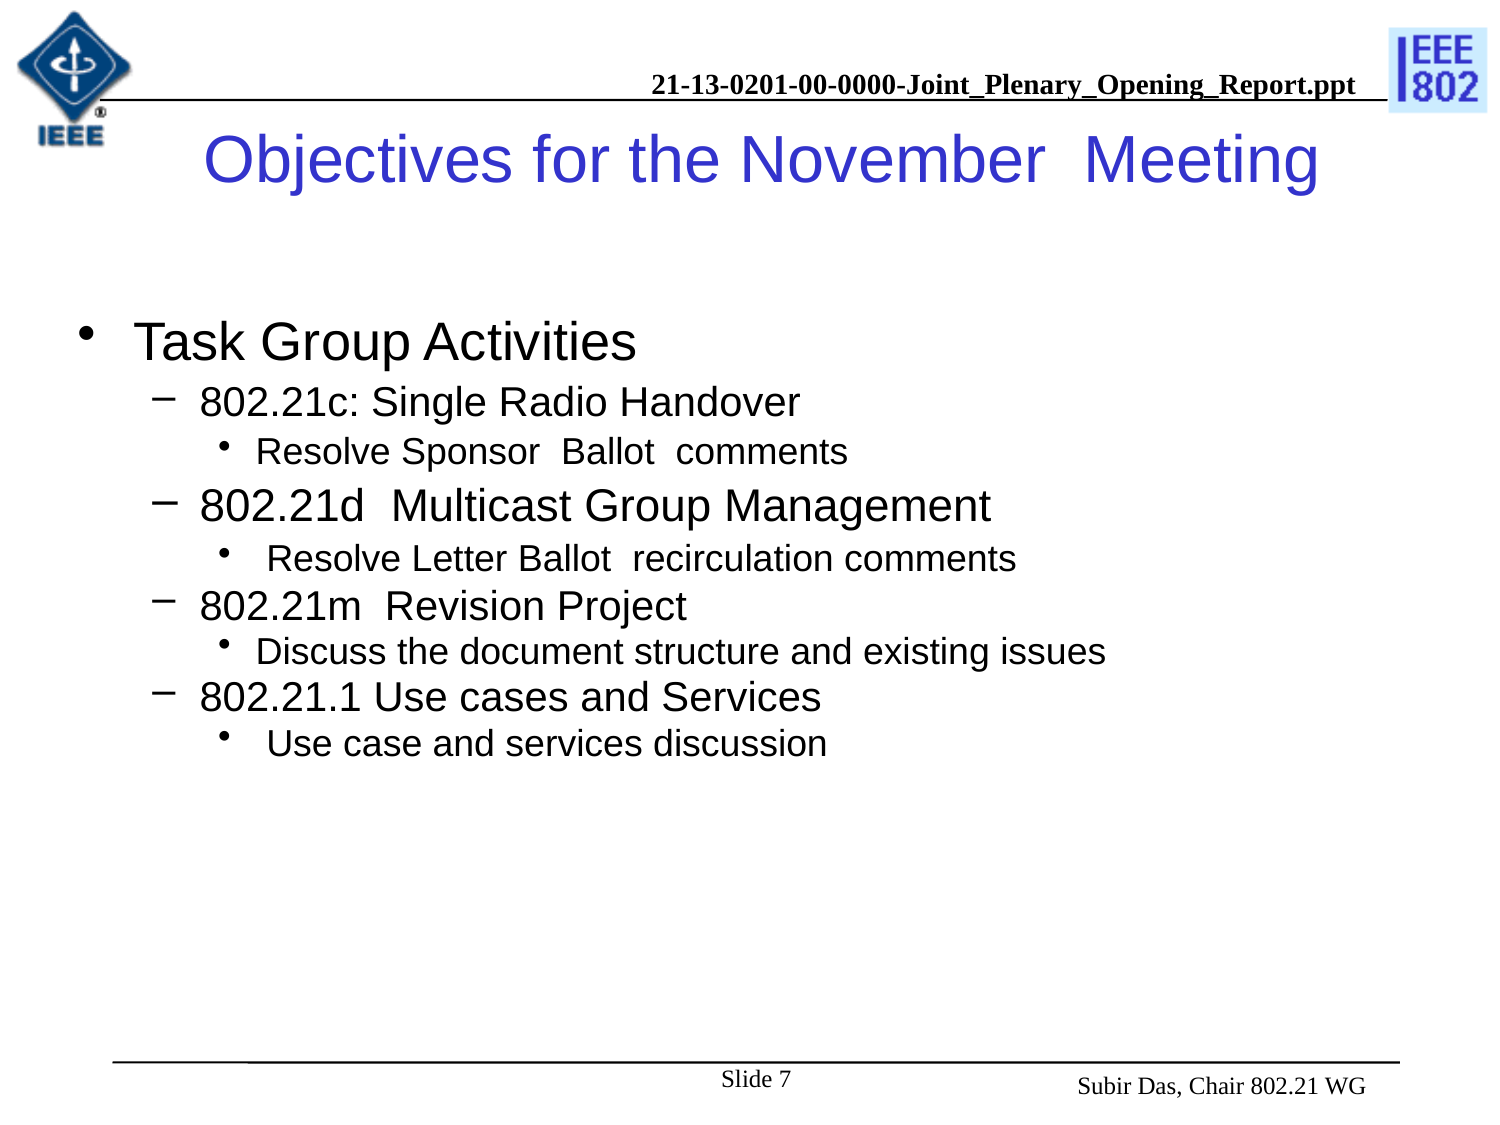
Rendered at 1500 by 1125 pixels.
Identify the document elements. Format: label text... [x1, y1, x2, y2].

text_box Subir Das, Chair 802.21 WG [1050, 1062, 1412, 1106]
slide_number Slide 7 [712, 1061, 800, 1093]
picture [12, 9, 137, 150]
list Task Group Activities 802.21c: Single Radio Handover Resolve Sponsor Ballot comments 802.21d Multicast Group Management Resolve Letter Ballot recirculation comments 802.21m Revision Project Discuss the document structure and existing issues 802.21.1 Use cases and Services Use case and services discussion [62, 249, 1426, 888]
picture [1374, 9, 1499, 138]
title Objectives for the November Meeting [124, 112, 1401, 201]
